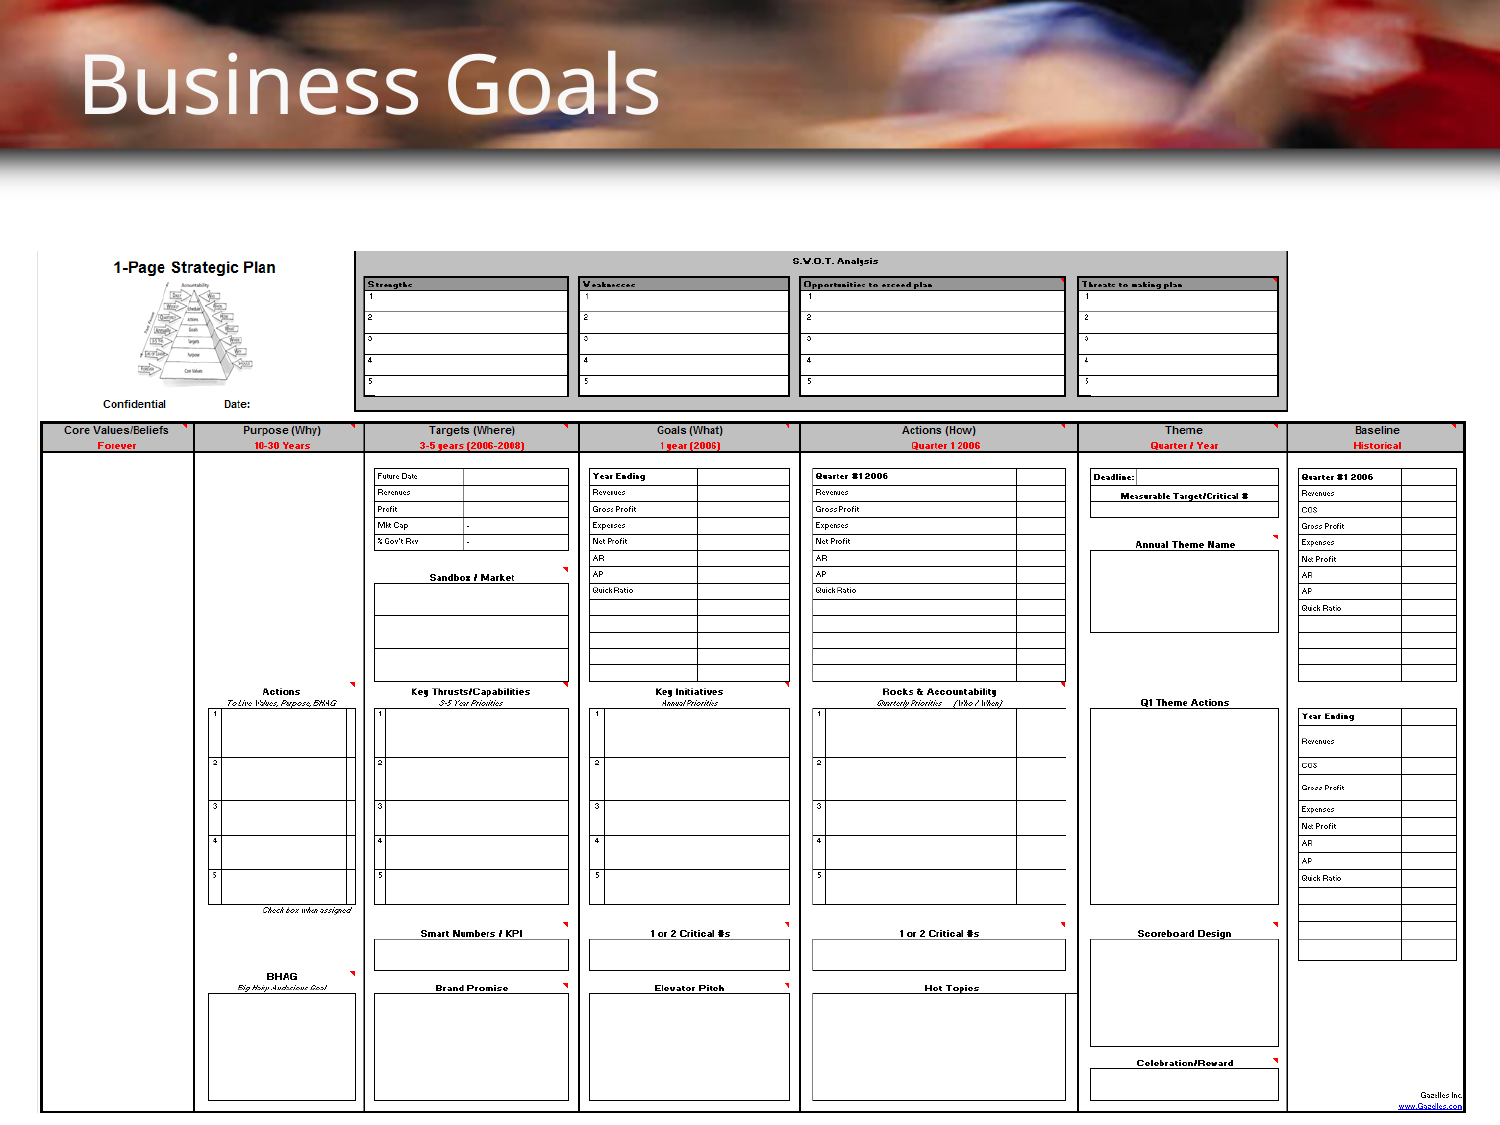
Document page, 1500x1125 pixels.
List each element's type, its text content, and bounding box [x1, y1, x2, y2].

text_box Business Goals [62, 12, 1463, 150]
picture [0, 0, 1500, 1125]
